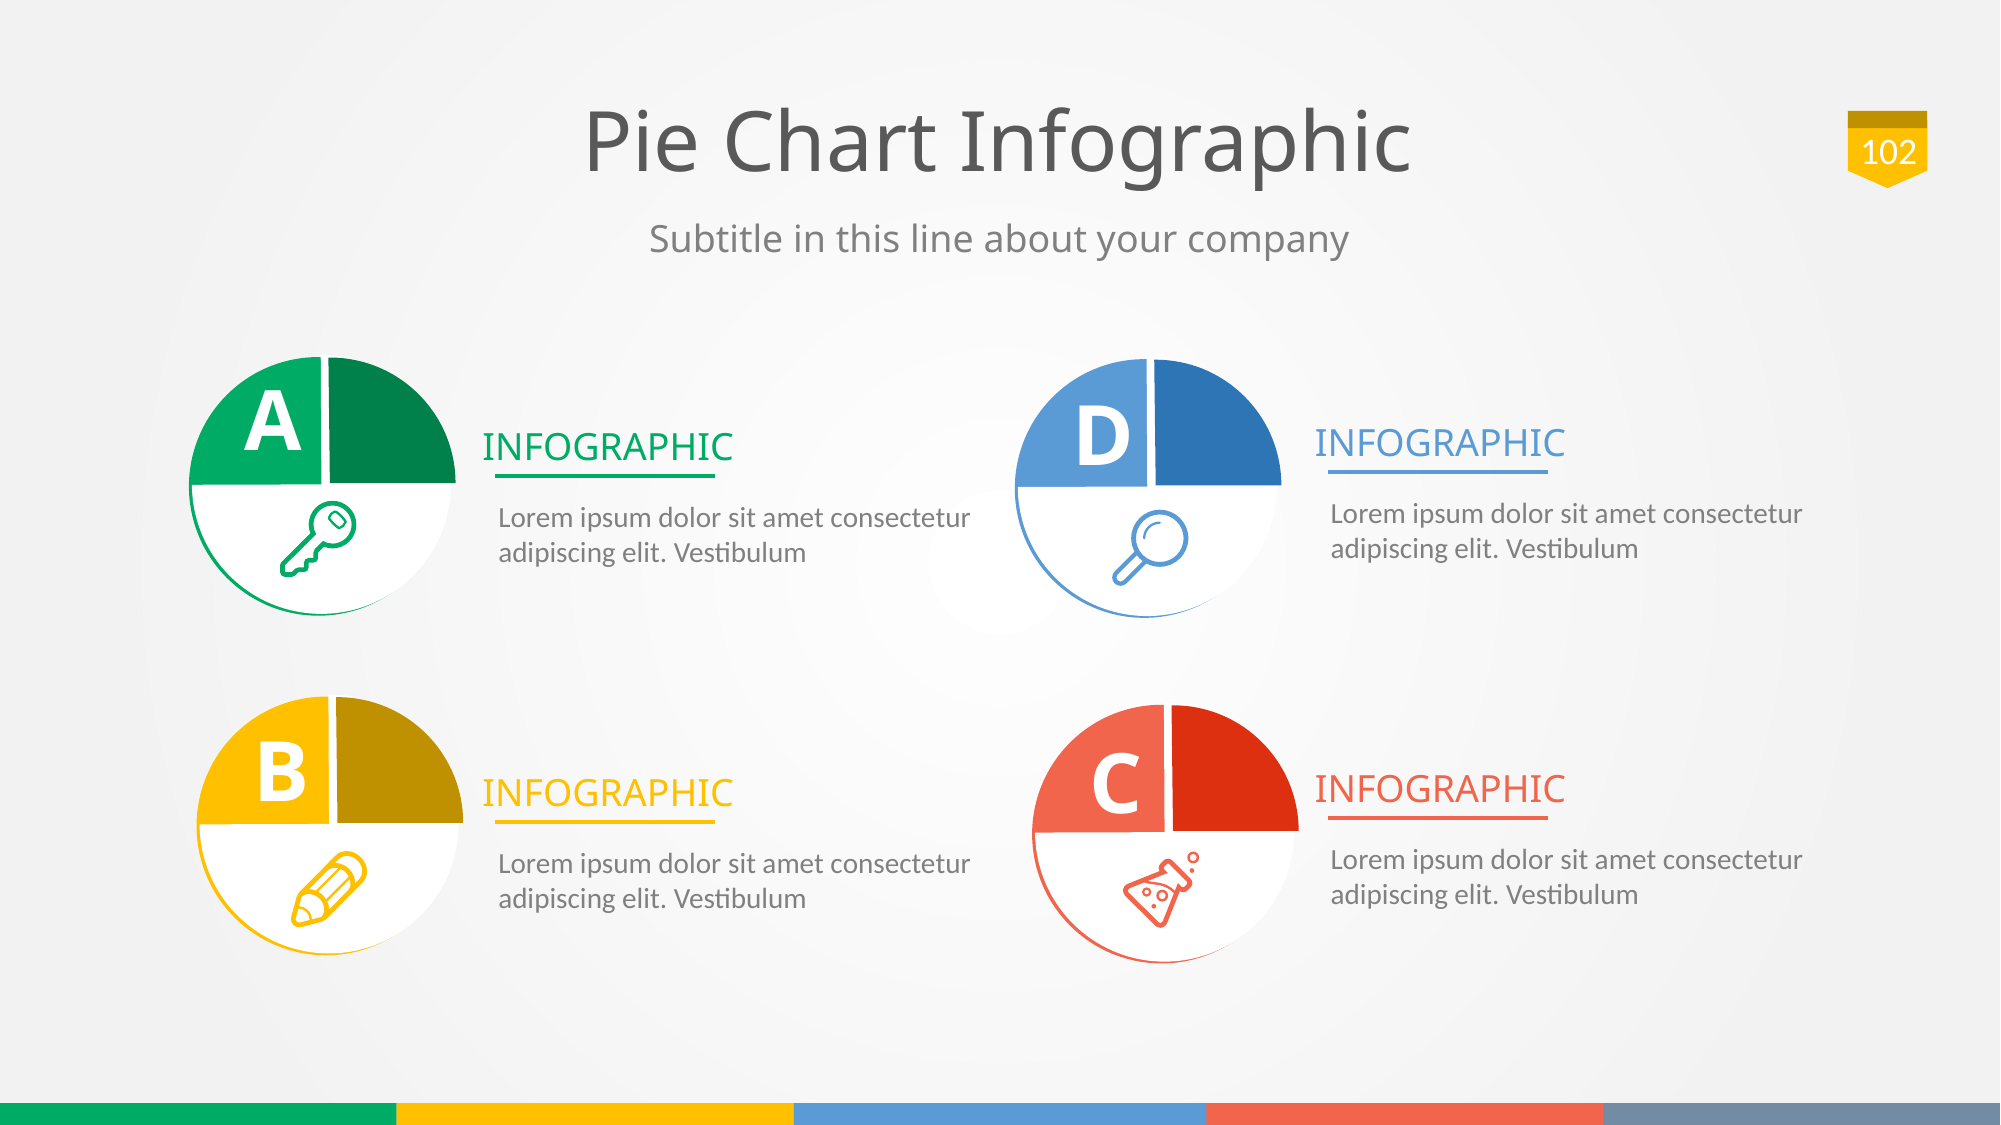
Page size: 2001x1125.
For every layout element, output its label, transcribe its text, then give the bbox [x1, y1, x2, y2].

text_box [1014, 357, 1282, 618]
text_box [196, 694, 464, 956]
text_box Subtitle in this line about your company [565, 207, 1434, 268]
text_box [280, 500, 357, 577]
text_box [1122, 851, 1200, 928]
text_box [483, 761, 987, 923]
slide_number 102 [1843, 110, 1935, 189]
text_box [1315, 757, 1819, 919]
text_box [1315, 411, 1819, 573]
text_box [1112, 509, 1189, 586]
title Pie Chart Infographic [131, 84, 1886, 206]
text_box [1032, 702, 1299, 964]
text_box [188, 354, 456, 616]
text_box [483, 415, 987, 577]
